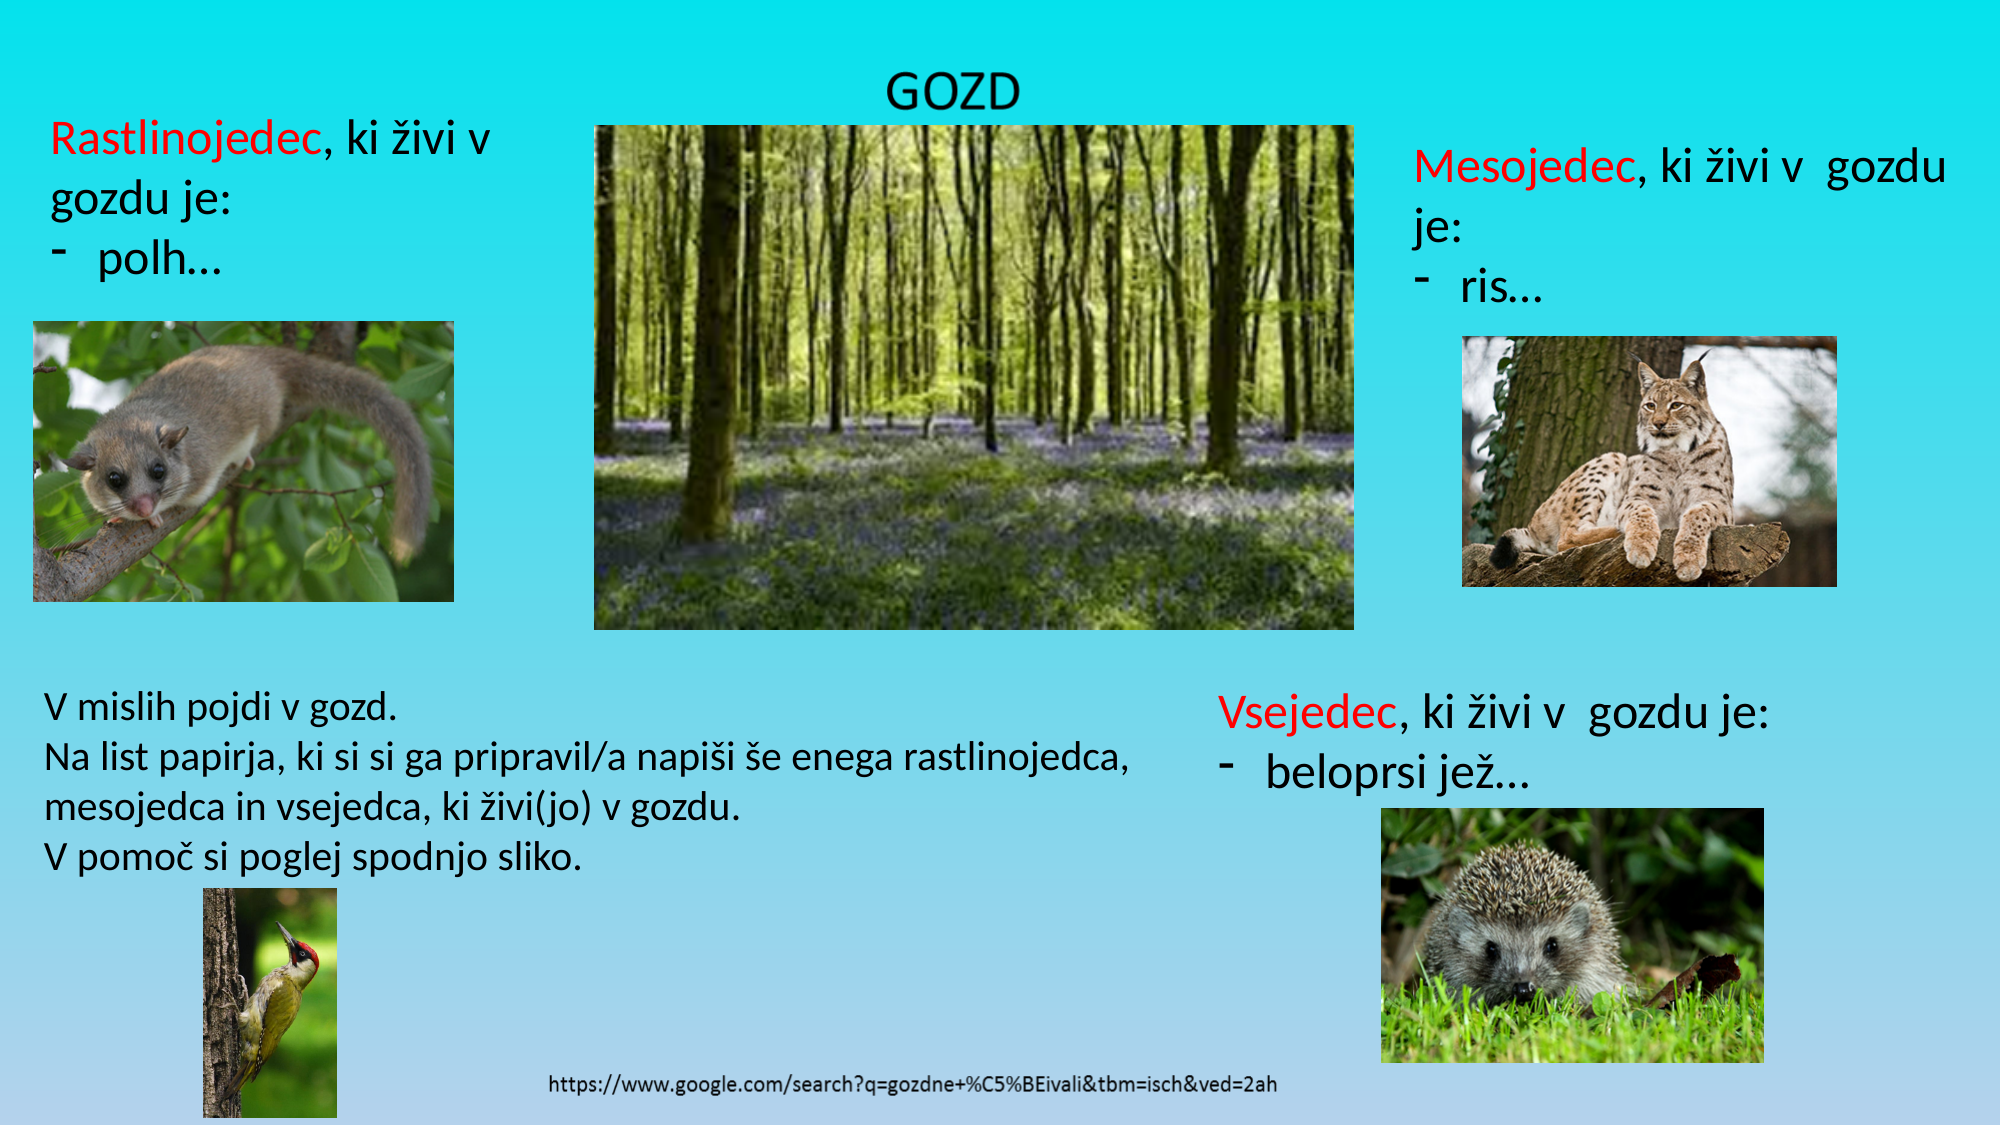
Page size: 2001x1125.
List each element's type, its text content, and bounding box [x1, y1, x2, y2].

picture [849, 37, 1117, 125]
text_box Vsejedec, ki živi v gozdu je: beloprsi jež… [1203, 671, 1805, 806]
text_box Mesojedec, ki živi v gozdu je: ris… [1398, 125, 2000, 321]
picture [203, 888, 337, 1118]
picture [1462, 336, 1837, 587]
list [594, 125, 1354, 630]
picture [533, 808, 1764, 1113]
text_box Rastlinojedec, ki živi v gozdu je: polh… [35, 97, 637, 292]
picture [33, 321, 454, 602]
text_box V mislih pojdi v gozd. Na list papirja, ki si si ga pripravil/a napiši še enega rastlinojedca, mesojedca in vsejedca, ki živi(jo) v gozdu. V pomoč si poglej spodnjo sliko. [29, 671, 1161, 886]
